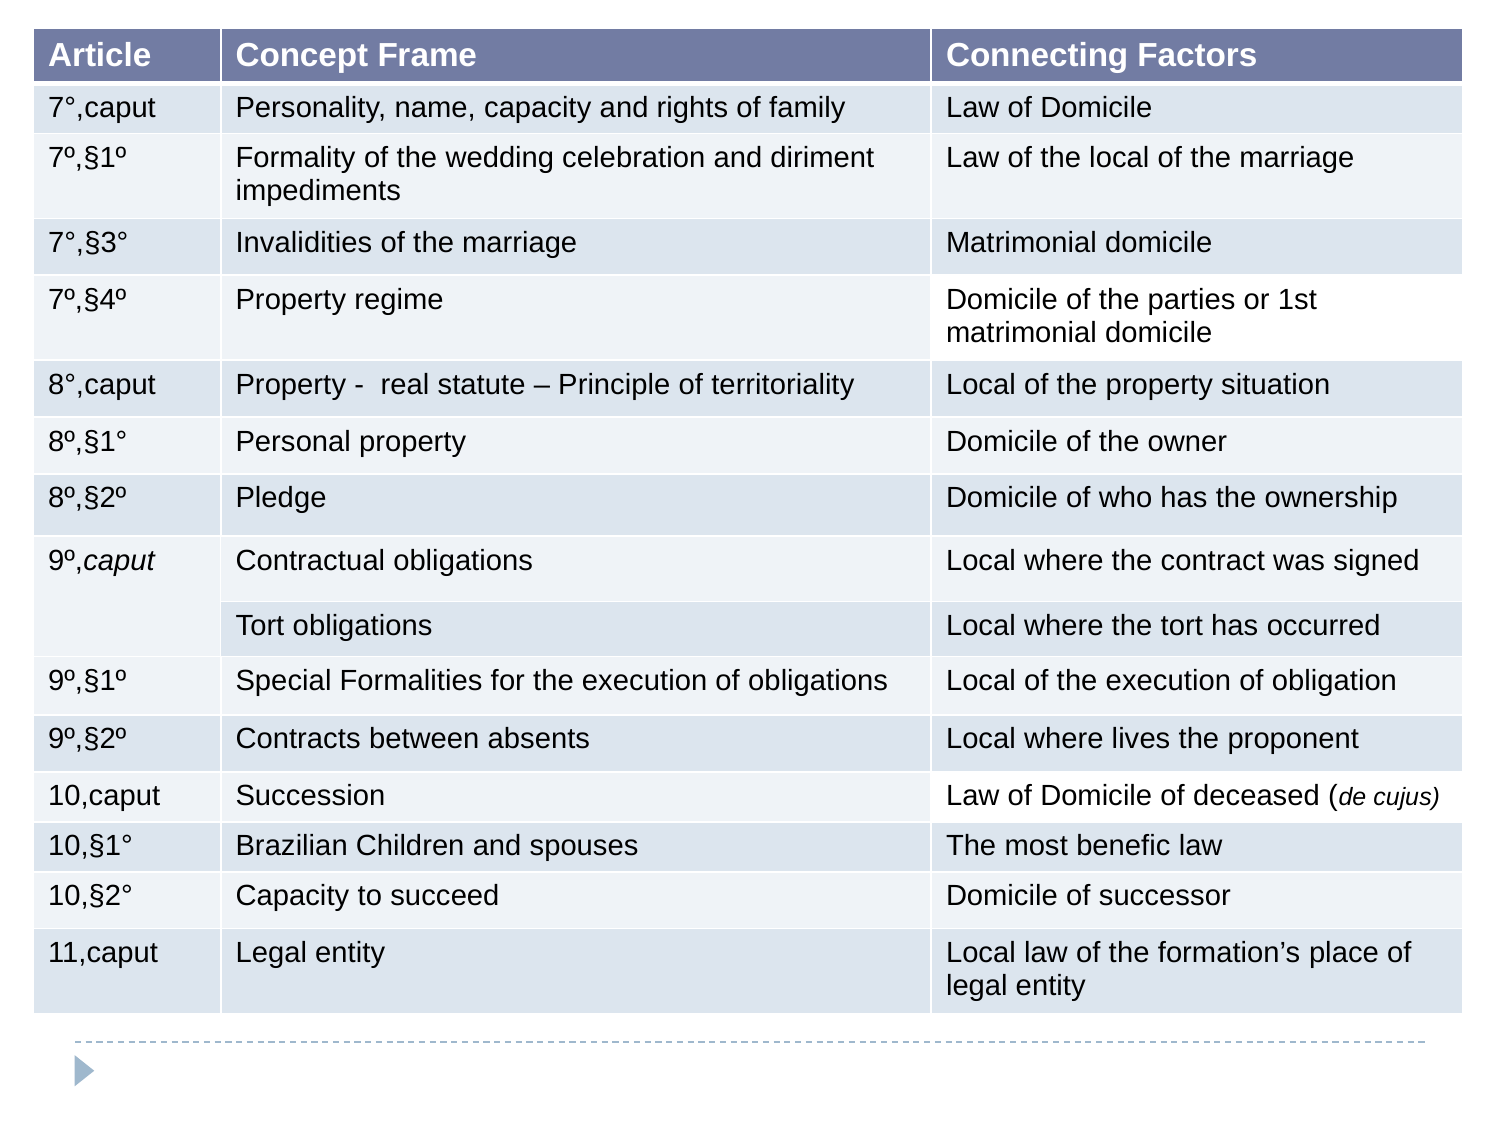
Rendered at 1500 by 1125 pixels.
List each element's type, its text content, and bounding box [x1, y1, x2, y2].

table_cell Domicile of who has the ownership [932, 475, 1462, 535]
table_cell Pledge [222, 475, 930, 535]
table_cell 10,§1° [34, 823, 220, 871]
table_cell 7°,§3° [34, 219, 220, 274]
table_header Connecting Factors [932, 29, 1462, 81]
table_cell Law of Domicile of deceased (de cujus) [932, 773, 1462, 821]
table_cell 9º,caput [34, 537, 220, 656]
table_cell 7º,§1º [34, 134, 220, 218]
table_cell Local where lives the proponent [932, 716, 1462, 771]
table_cell 10,caput [34, 773, 220, 821]
table_cell Succession [222, 773, 930, 821]
table_cell Formality of the wedding celebration and diriment impediments [222, 134, 930, 218]
table_cell Personality, name, capacity and rights of family [222, 86, 930, 133]
table_cell Brazilian Children and spouses [222, 823, 930, 871]
table_cell Contracts between absents [222, 716, 930, 771]
table_cell Invalidities of the marriage [222, 219, 930, 274]
table_cell Domicile of the owner [932, 418, 1462, 473]
table_cell 7º,§4º [34, 276, 220, 359]
table_cell Capacity to succeed [222, 873, 930, 928]
table_cell Matrimonial domicile [932, 219, 1462, 274]
table_cell Property regime [222, 276, 930, 359]
table_cell 9º,§2º [34, 716, 220, 771]
table_cell Law of Domicile [932, 86, 1462, 133]
table_cell Local law of the formation’s place of legal entity [932, 929, 1462, 1013]
table_cell Local of the execution of obligation [932, 657, 1462, 714]
table_cell 11,caput [34, 929, 220, 1013]
table_cell The most benefic law [932, 823, 1462, 871]
table_cell 10,§2° [34, 873, 220, 928]
table_cell Domicile of successor [932, 873, 1462, 928]
table_cell 7°,caput [34, 86, 220, 133]
table_cell Tort obligations [221, 602, 930, 656]
table_cell Personal property [222, 418, 930, 473]
table_cell Property - real statute – Principle of territoriality [222, 361, 930, 416]
table_cell Local where the tort has occurred [932, 602, 1462, 656]
table_cell Special Formalities for the execution of obligations [222, 657, 930, 714]
table_cell Local where the contract was signed [932, 537, 1462, 601]
table_cell Local of the property situation [932, 361, 1462, 416]
table_cell Domicile of the parties or 1st matrimonial domicile [932, 276, 1462, 359]
table_cell 8º,§1° [34, 418, 220, 473]
table_cell Contractual obligations [221, 537, 930, 601]
table_cell Legal entity [222, 929, 930, 1013]
table_cell 8°,caput [34, 361, 220, 416]
table_cell 8º,§2º [34, 475, 220, 535]
table_header Concept Frame [222, 29, 930, 81]
table_header Article [34, 29, 220, 81]
table_cell 9º,§1º [34, 657, 220, 714]
table_cell Law of the local of the marriage [932, 134, 1462, 218]
